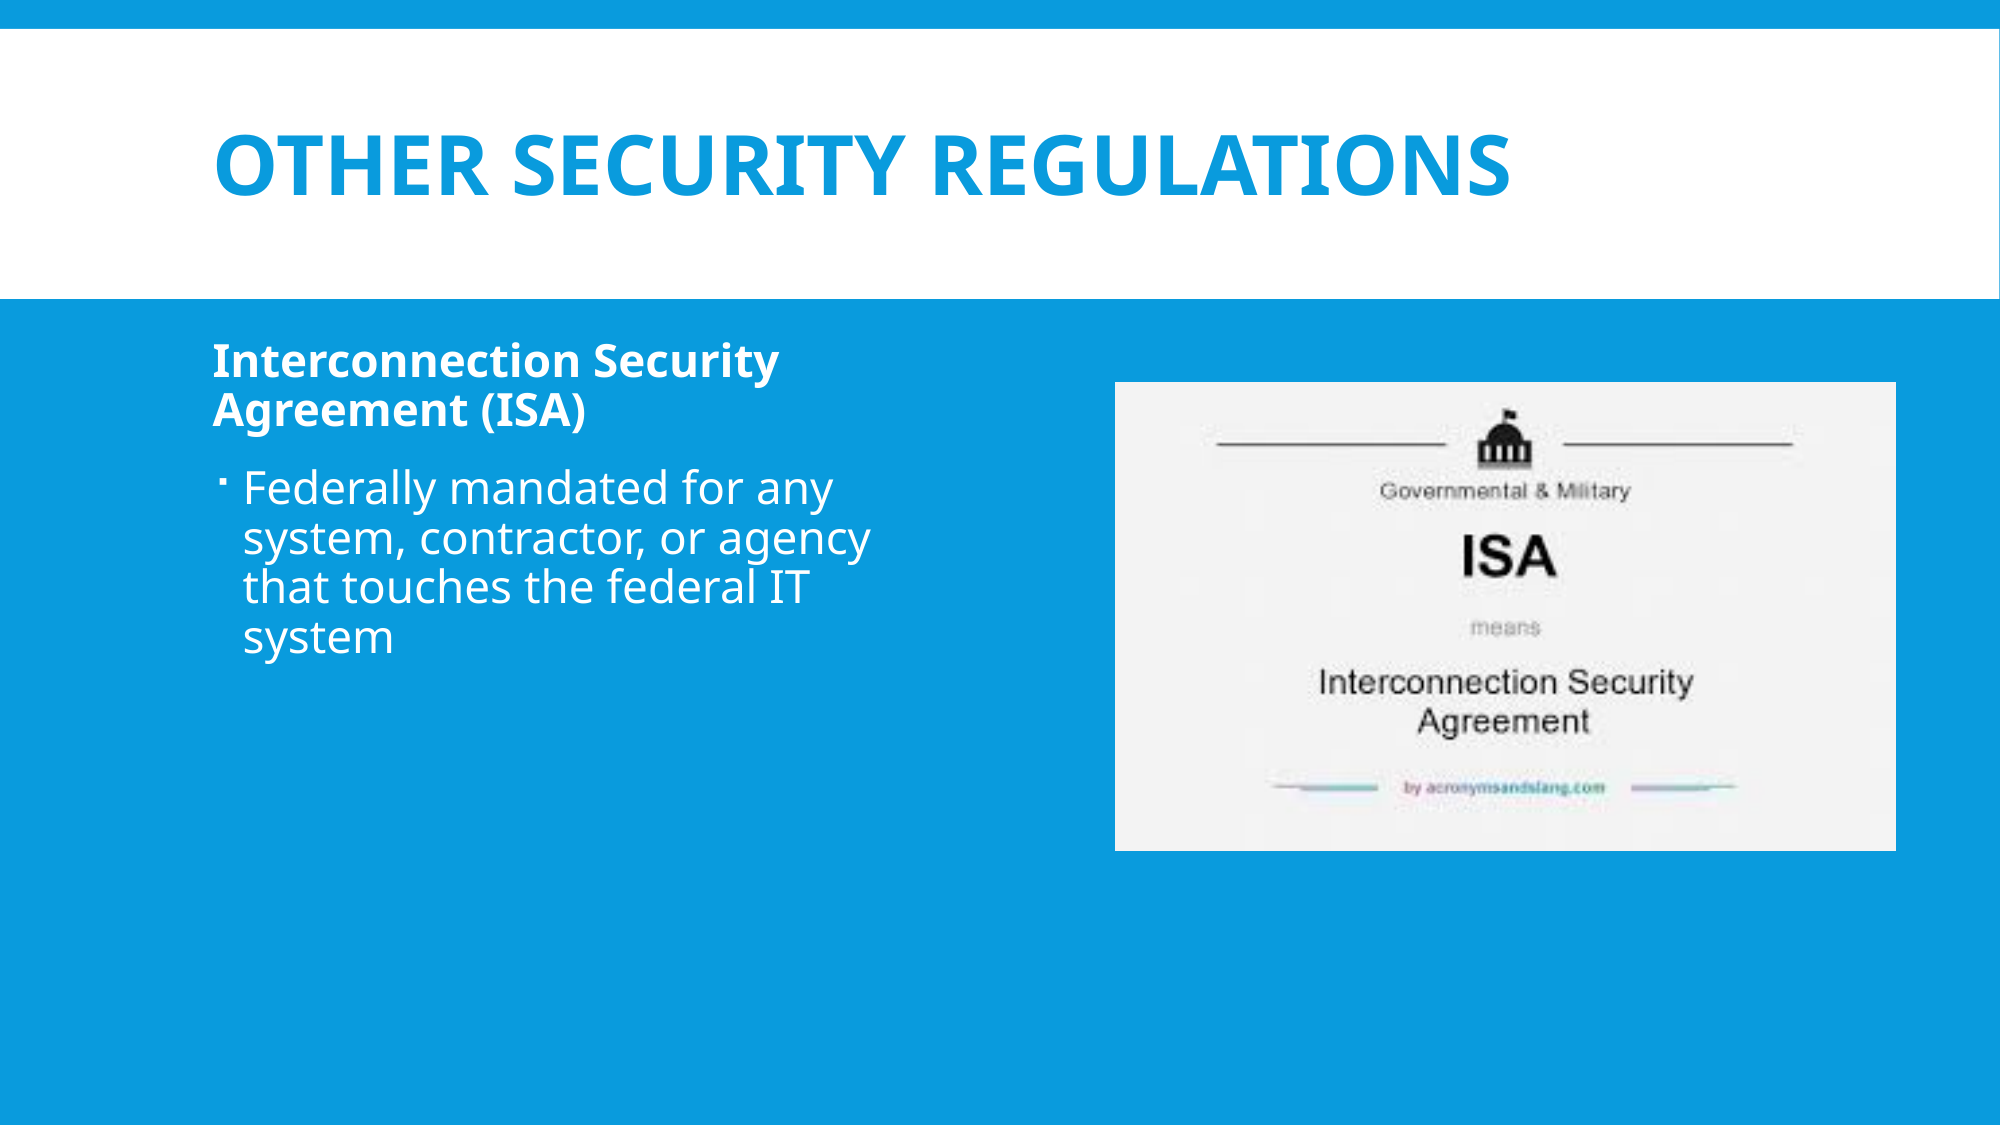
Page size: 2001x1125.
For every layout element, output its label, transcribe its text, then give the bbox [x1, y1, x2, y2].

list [1114, 381, 1896, 851]
list Interconnection Security Agreement (ISA) Federally mandated for any system, contractor, or agency that touches the federal IT system [197, 329, 978, 1020]
title Other security regulations [197, 46, 1803, 295]
